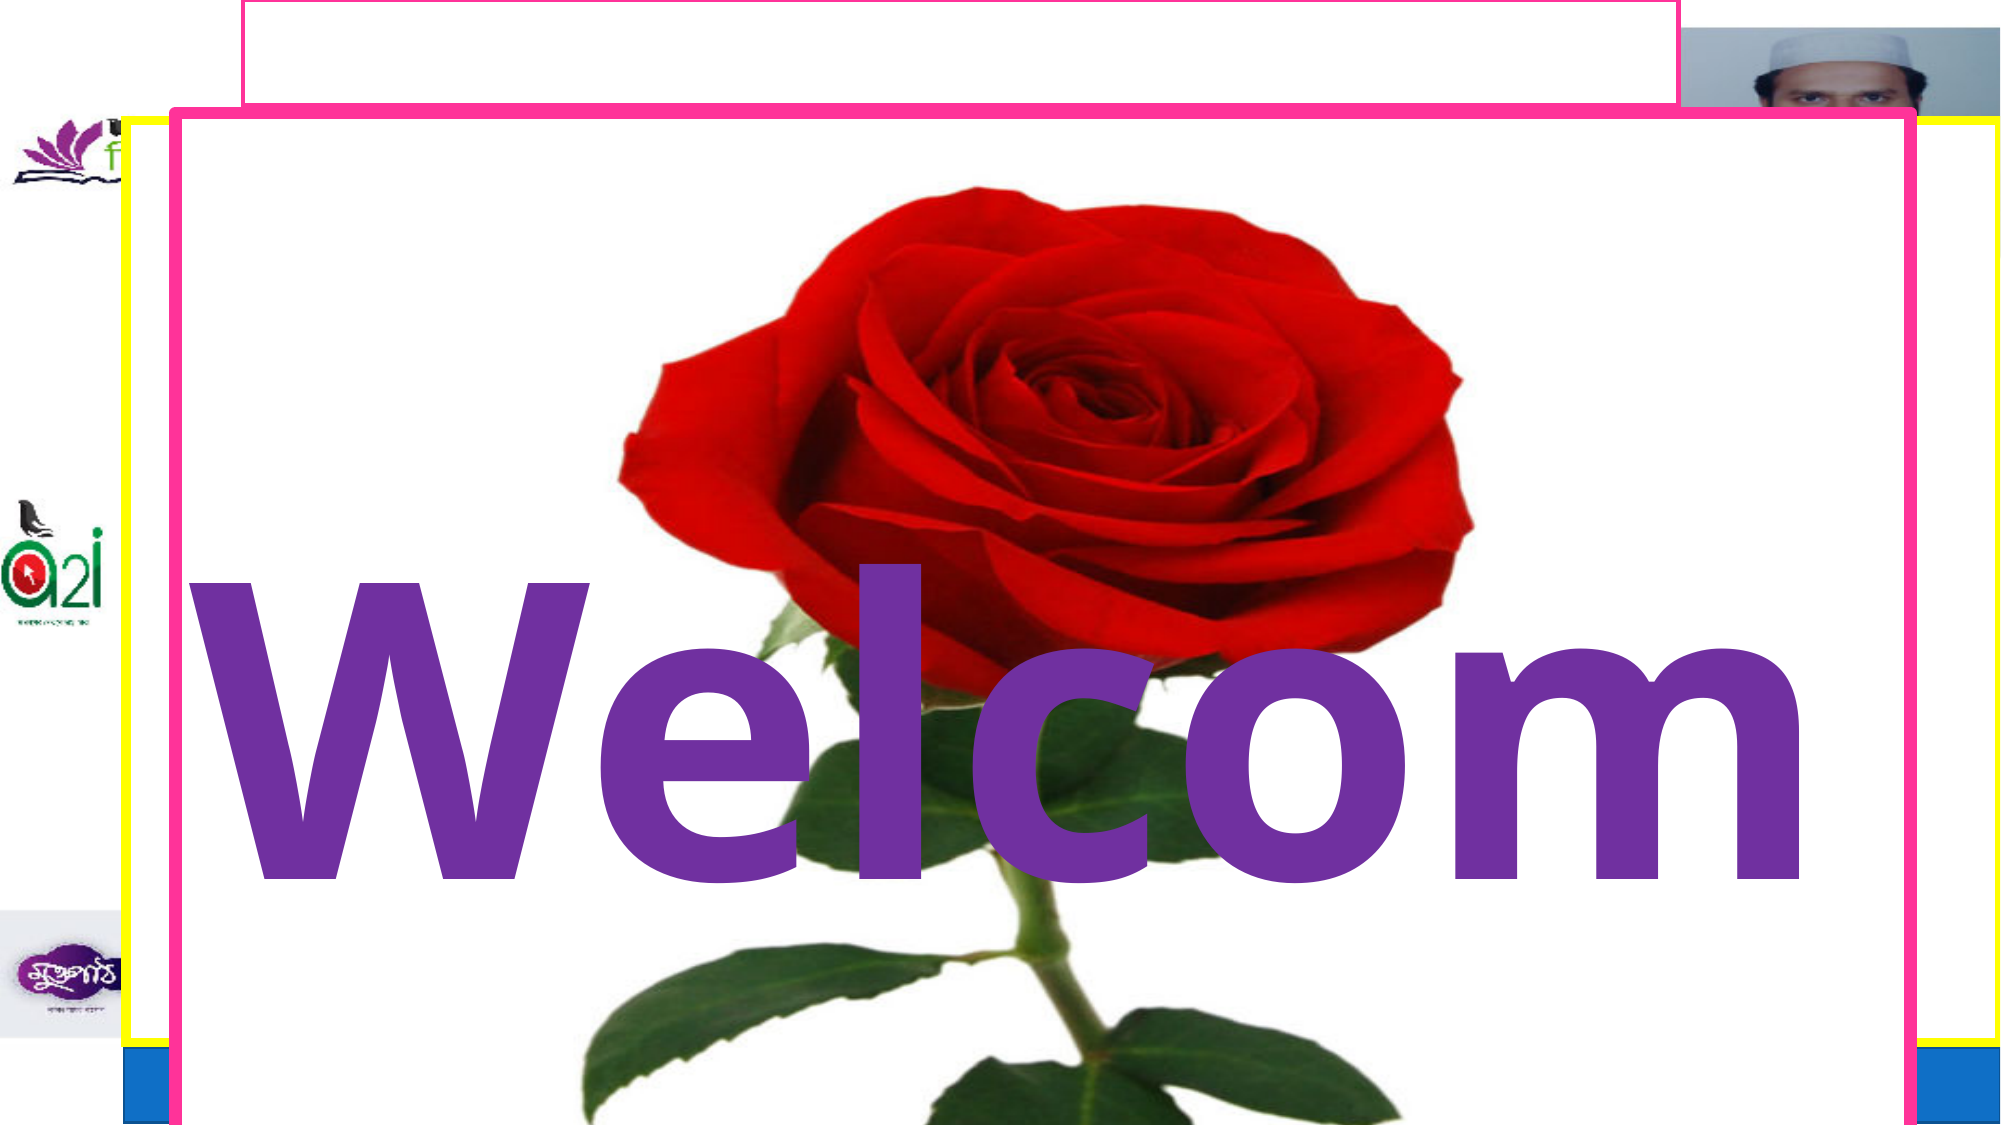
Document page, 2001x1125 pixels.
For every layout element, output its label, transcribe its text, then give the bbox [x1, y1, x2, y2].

picture [0, 0, 2001, 1125]
text_box Welcome [175, 113, 1911, 1125]
